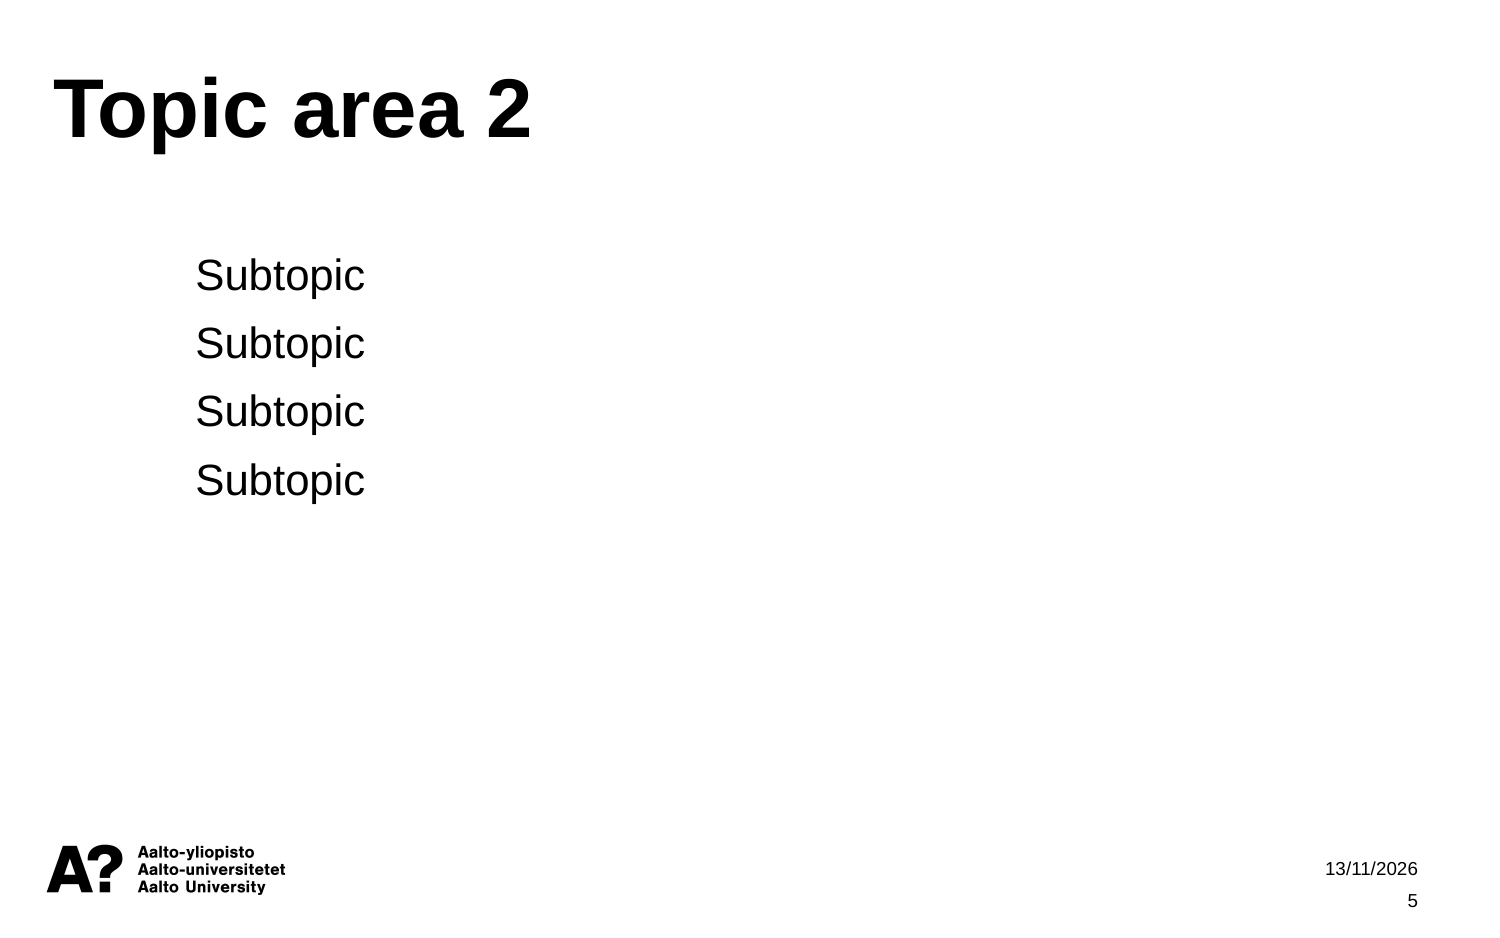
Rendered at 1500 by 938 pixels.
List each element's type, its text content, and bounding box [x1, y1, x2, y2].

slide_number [1095, 851, 1434, 883]
picture [0, 799, 333, 938]
list Topic area 2 [53, 53, 1447, 236]
slide_number 5 [1095, 883, 1434, 916]
list Subtopic Subtopic Subtopic Subtopic [195, 246, 1442, 803]
